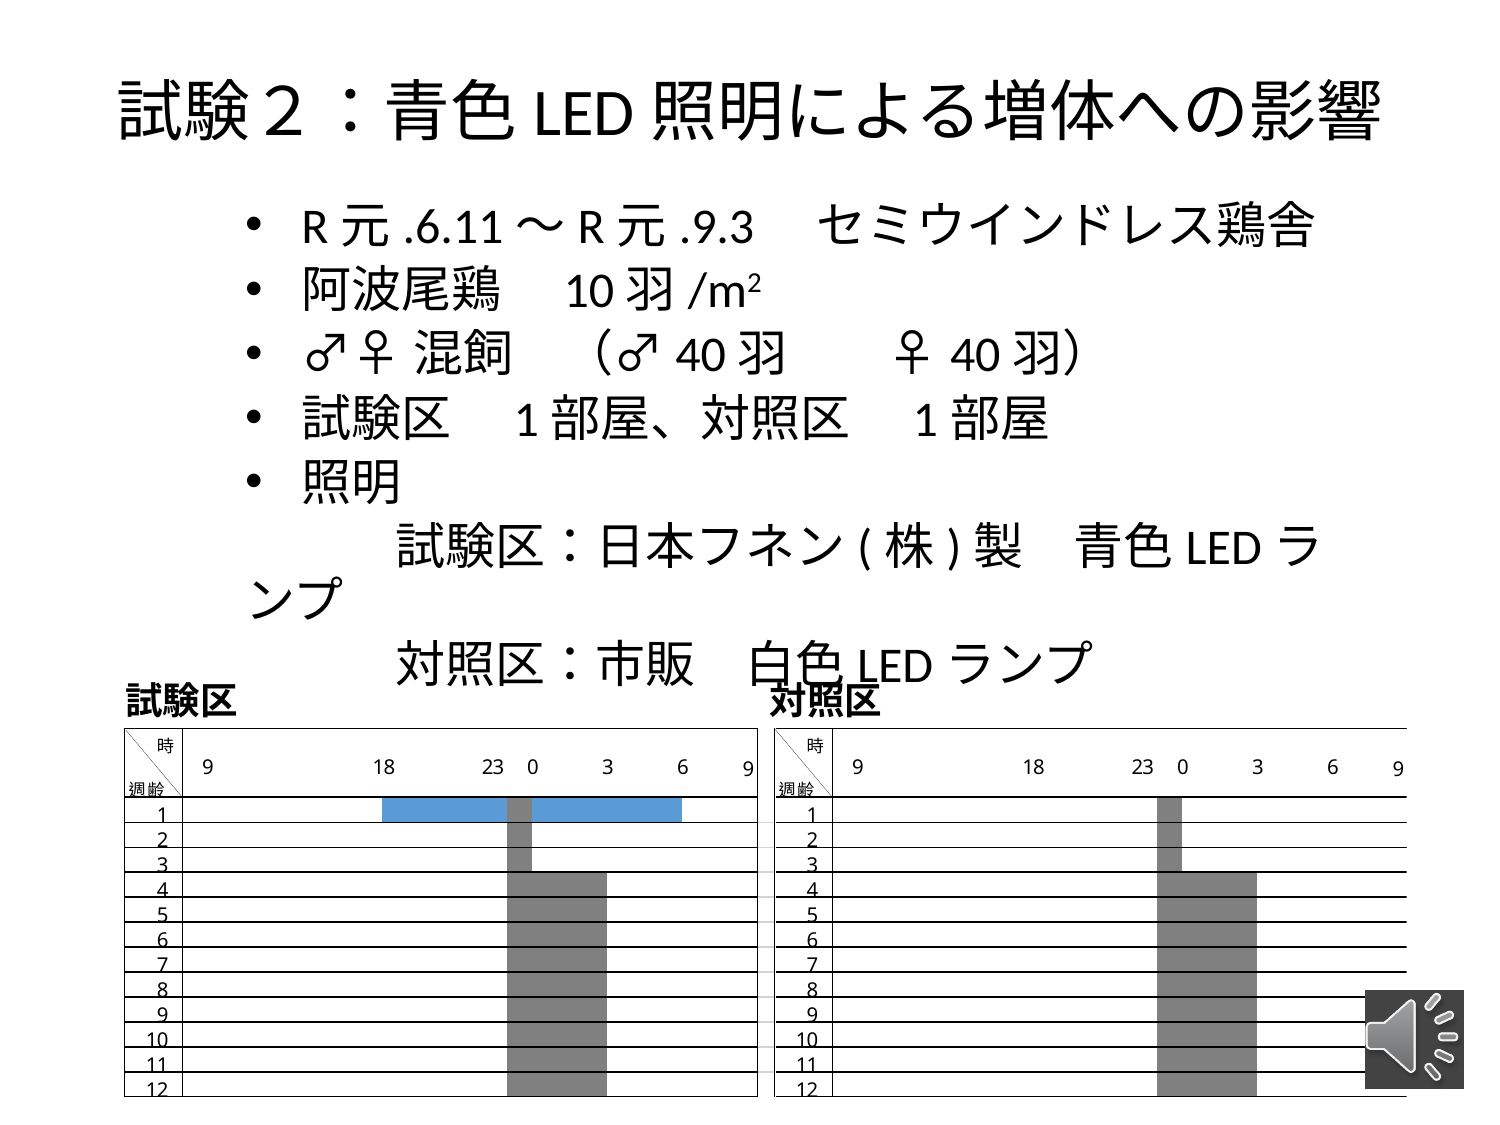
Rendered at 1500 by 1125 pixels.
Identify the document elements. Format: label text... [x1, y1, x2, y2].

picture [123, 727, 1465, 1099]
list R元.6.11～R元.9.3 セミウインドレス鶏舎 阿波尾鶏 10羽/m2 ♂♀混飼 （♂40羽 ♀40羽） 試験区 1部屋、対照区 1部屋 照明 試験区：日本フネン(株)製 青色LEDランプ 対照区：市販 白色LEDランプ [230, 191, 1349, 726]
title 試験２：青色LED照明による増体への影響 [75, 45, 1425, 173]
text_box 対照区 [754, 669, 897, 726]
text_box 試験区 [110, 669, 253, 729]
